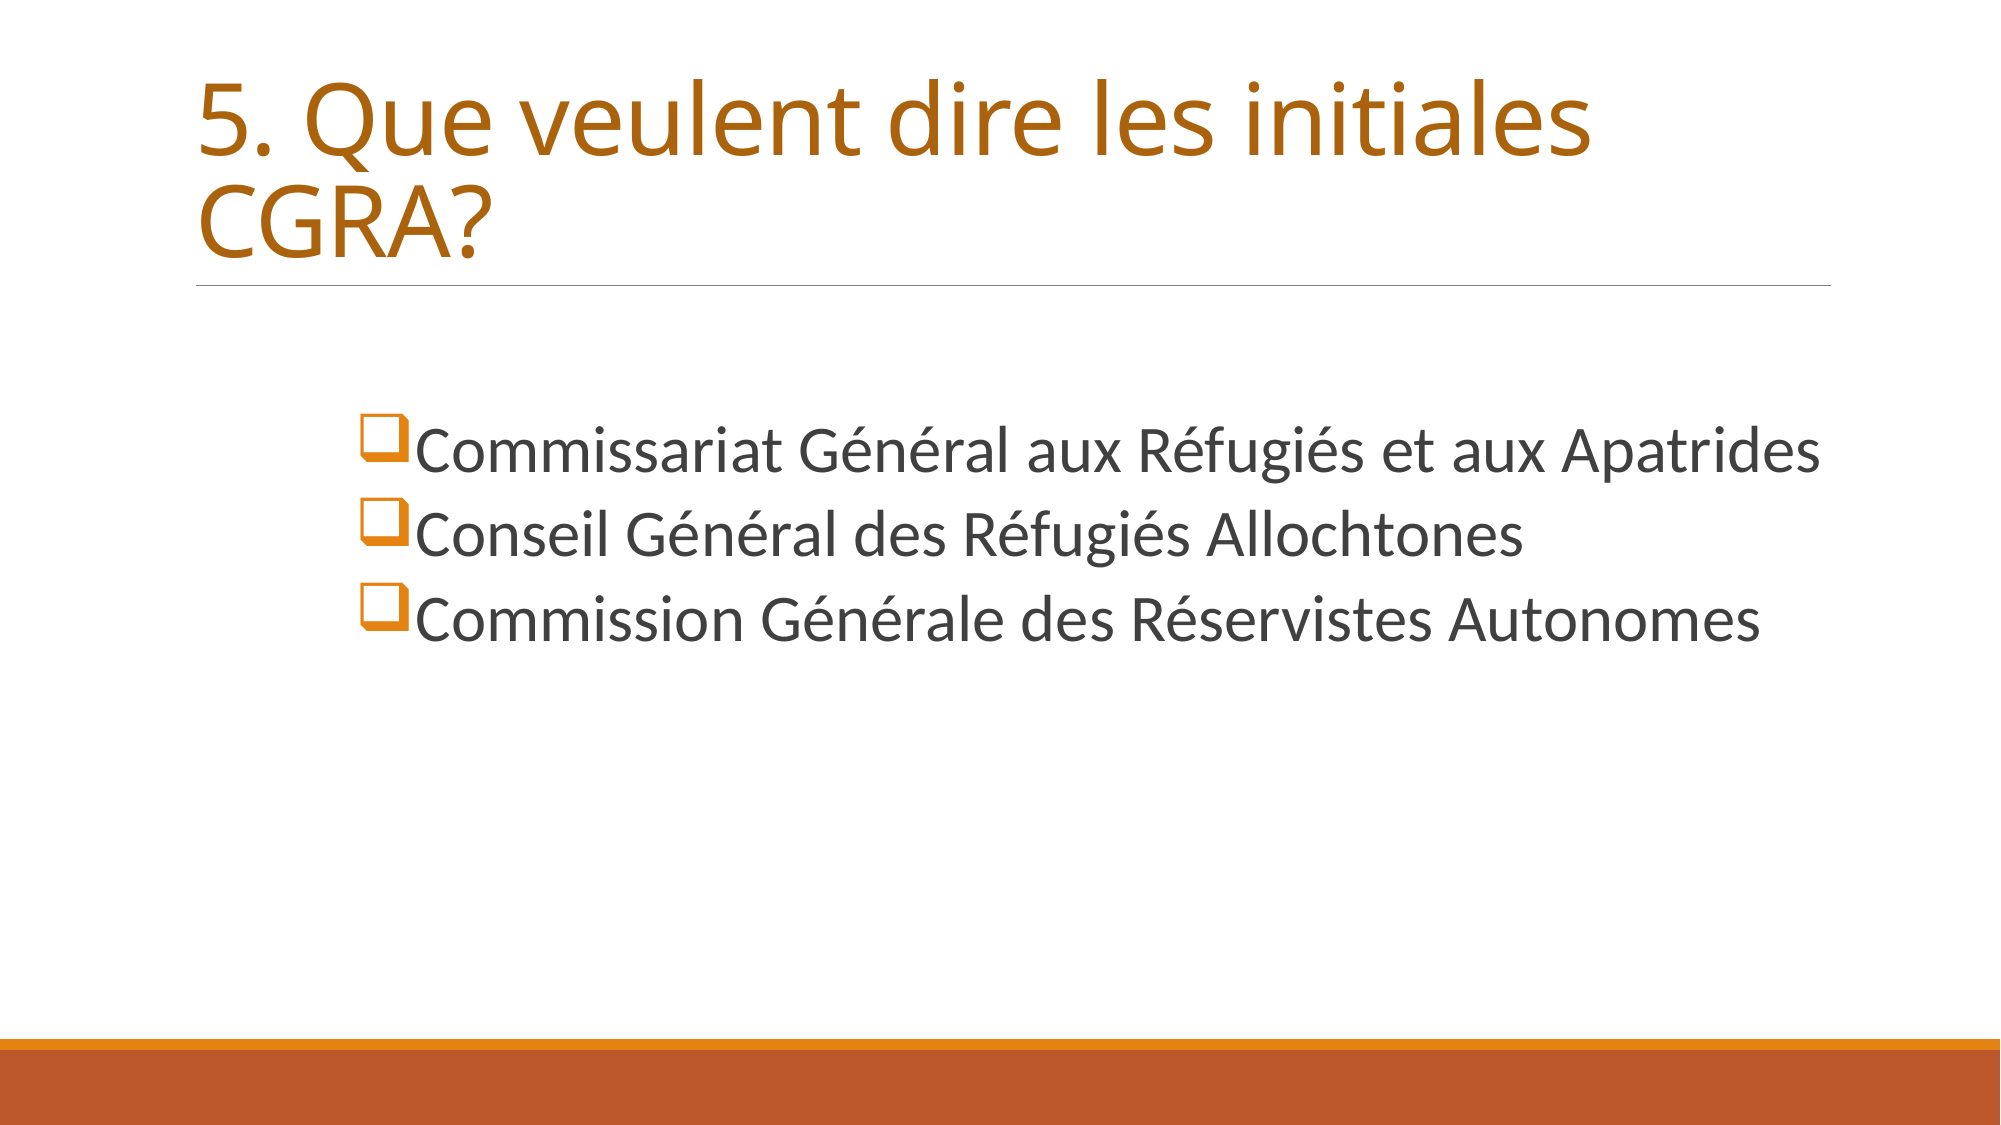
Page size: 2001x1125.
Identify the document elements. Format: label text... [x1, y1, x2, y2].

list Commissariat Général aux Réfugiés et aux Apatrides Conseil Général des Réfugiés Allochtones Commission Générale des Réservistes Autonomes [180, 302, 1830, 963]
title 5. Que veulent dire les initiales CGRA? [180, 47, 1830, 285]
